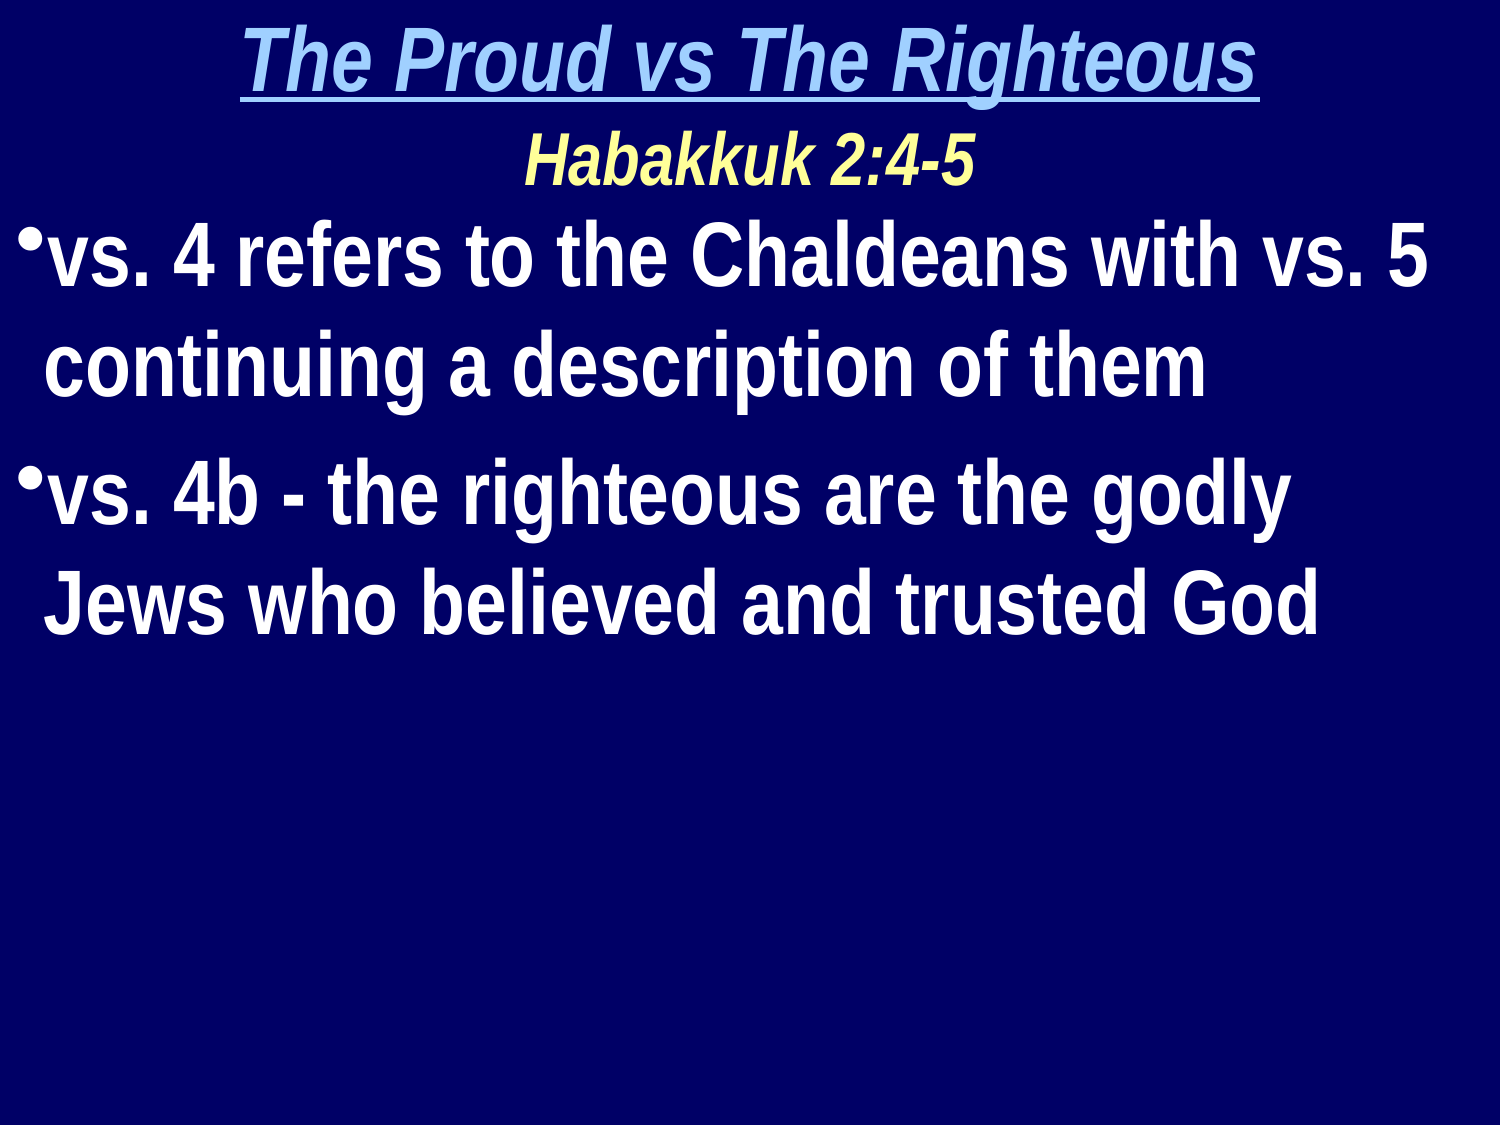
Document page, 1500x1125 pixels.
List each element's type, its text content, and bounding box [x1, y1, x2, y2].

list vs. 4 refers to the Chaldeans with vs. 5 continuing a description of them vs. 4b - the righteous are the godly Jews who believed and trusted God [0, 187, 1500, 1125]
title The Proud vs The Righteous Habakkuk 2:4-5 [0, 0, 1500, 187]
